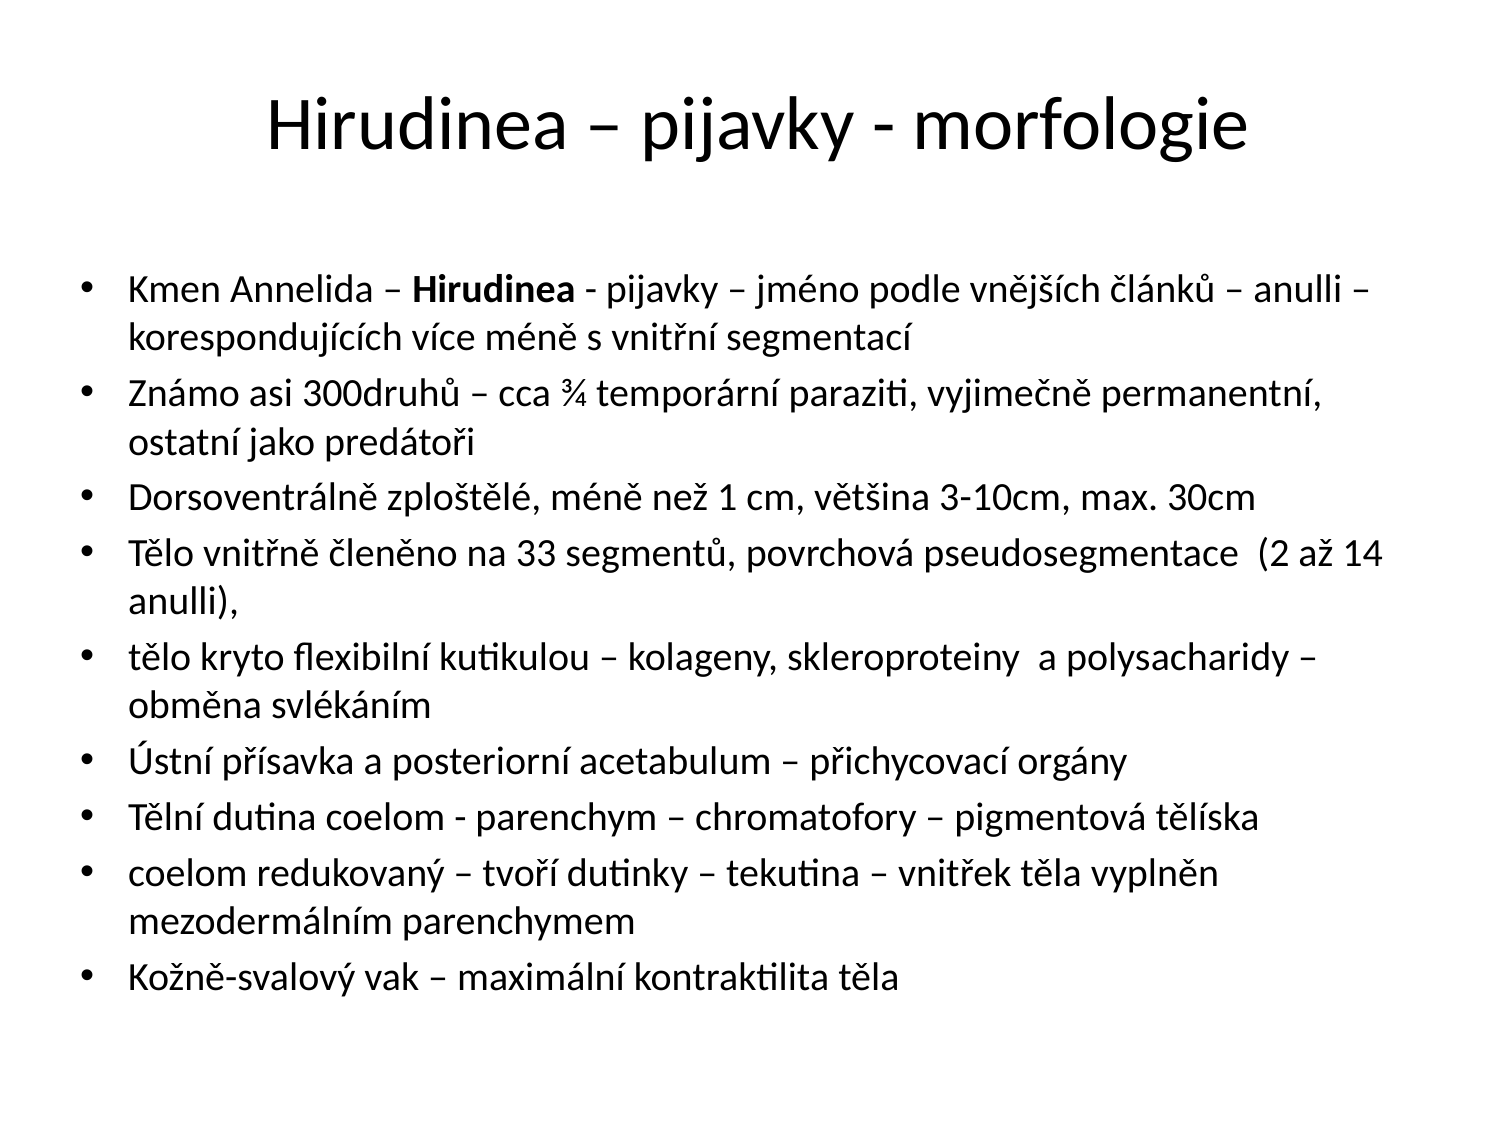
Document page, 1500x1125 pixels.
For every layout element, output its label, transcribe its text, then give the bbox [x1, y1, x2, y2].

title Hirudinea – pijavky - morfologie [75, 66, 1425, 173]
list Kmen Annelida – Hirudinea - pijavky – jméno podle vnějších článků – anulli – korespondujících více méně s vnitřní segmentací Známo asi 300druhů – cca ¾ temporární paraziti, vyjimečně permanentní, ostatní jako predátoři Dorsoventrálně zploštělé, méně než 1 cm, většina 3-10cm, max. 30cm Tělo vnitřně členěno na 33 segmentů, povrchová pseudosegmentace (2 až 14 anulli), tělo kryto flexibilní kutikulou – kolageny, skleroproteiny a polysacharidy – obměna svlékáním Ústní přísavka a posteriorní acetabulum – přichycovací orgány Tělní dutina coelom - parenchym – chromatofory – pigmentová tělíska coelom redukovaný – tvoří dutinky – tekutina – vnitřek těla vyplněn mezodermálním parenchymem Kožně-svalový vak – maximální kontraktilita těla [64, 255, 1449, 1012]
